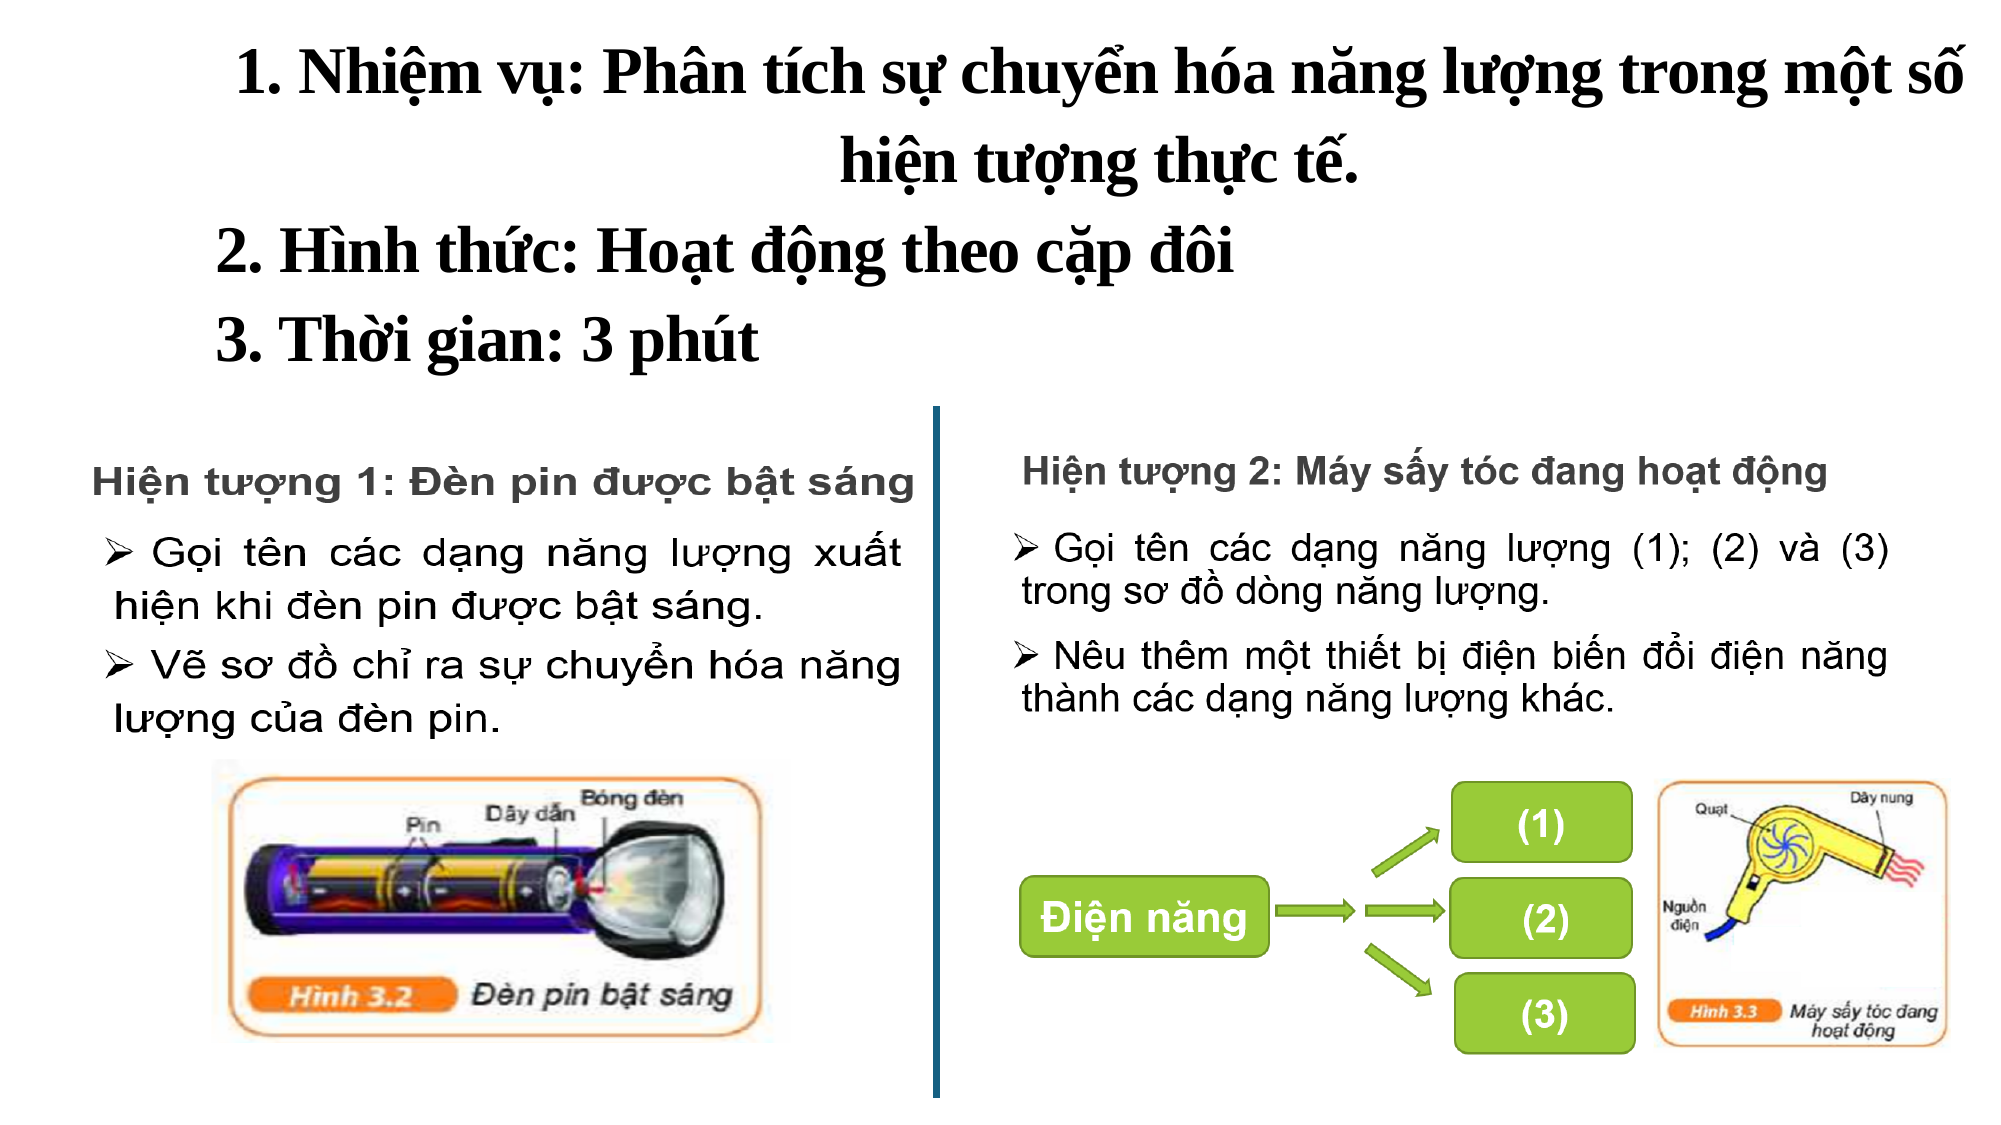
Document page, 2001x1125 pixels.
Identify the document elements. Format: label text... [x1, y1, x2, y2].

picture [997, 440, 1962, 1065]
picture [67, 447, 935, 1057]
text_box 1. Nhiệm vụ: Phân tích sự chuyển hóa năng lượng trong một số hiện tượng thực tế. 2. Hình thức: Hoạt động theo cặp đôi 3. Thời gian: 3 phút [200, 26, 2000, 383]
